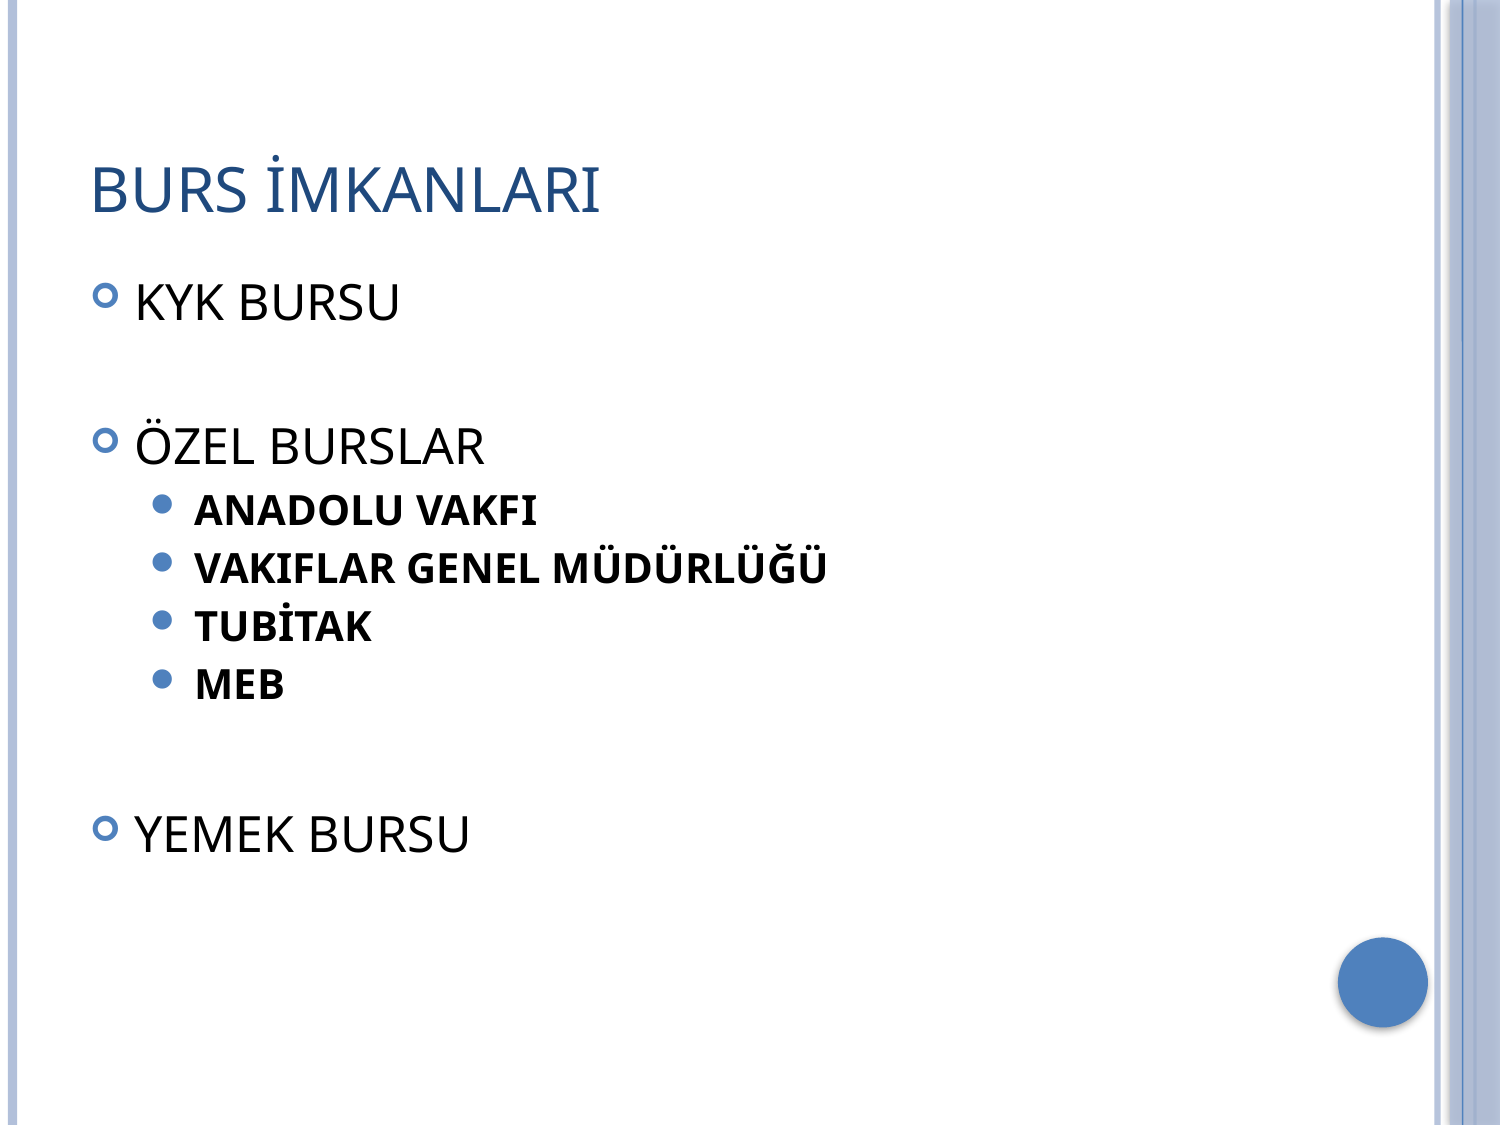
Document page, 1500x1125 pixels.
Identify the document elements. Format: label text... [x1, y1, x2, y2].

list KYK BURSU ÖZEL BURSLAR ANADOLU VAKFI VAKIFLAR GENEL MÜDÜRLÜĞÜ TUBİTAK MEB YEMEK BURSU [75, 262, 1300, 1062]
title Burs imkanları [75, 45, 1300, 233]
